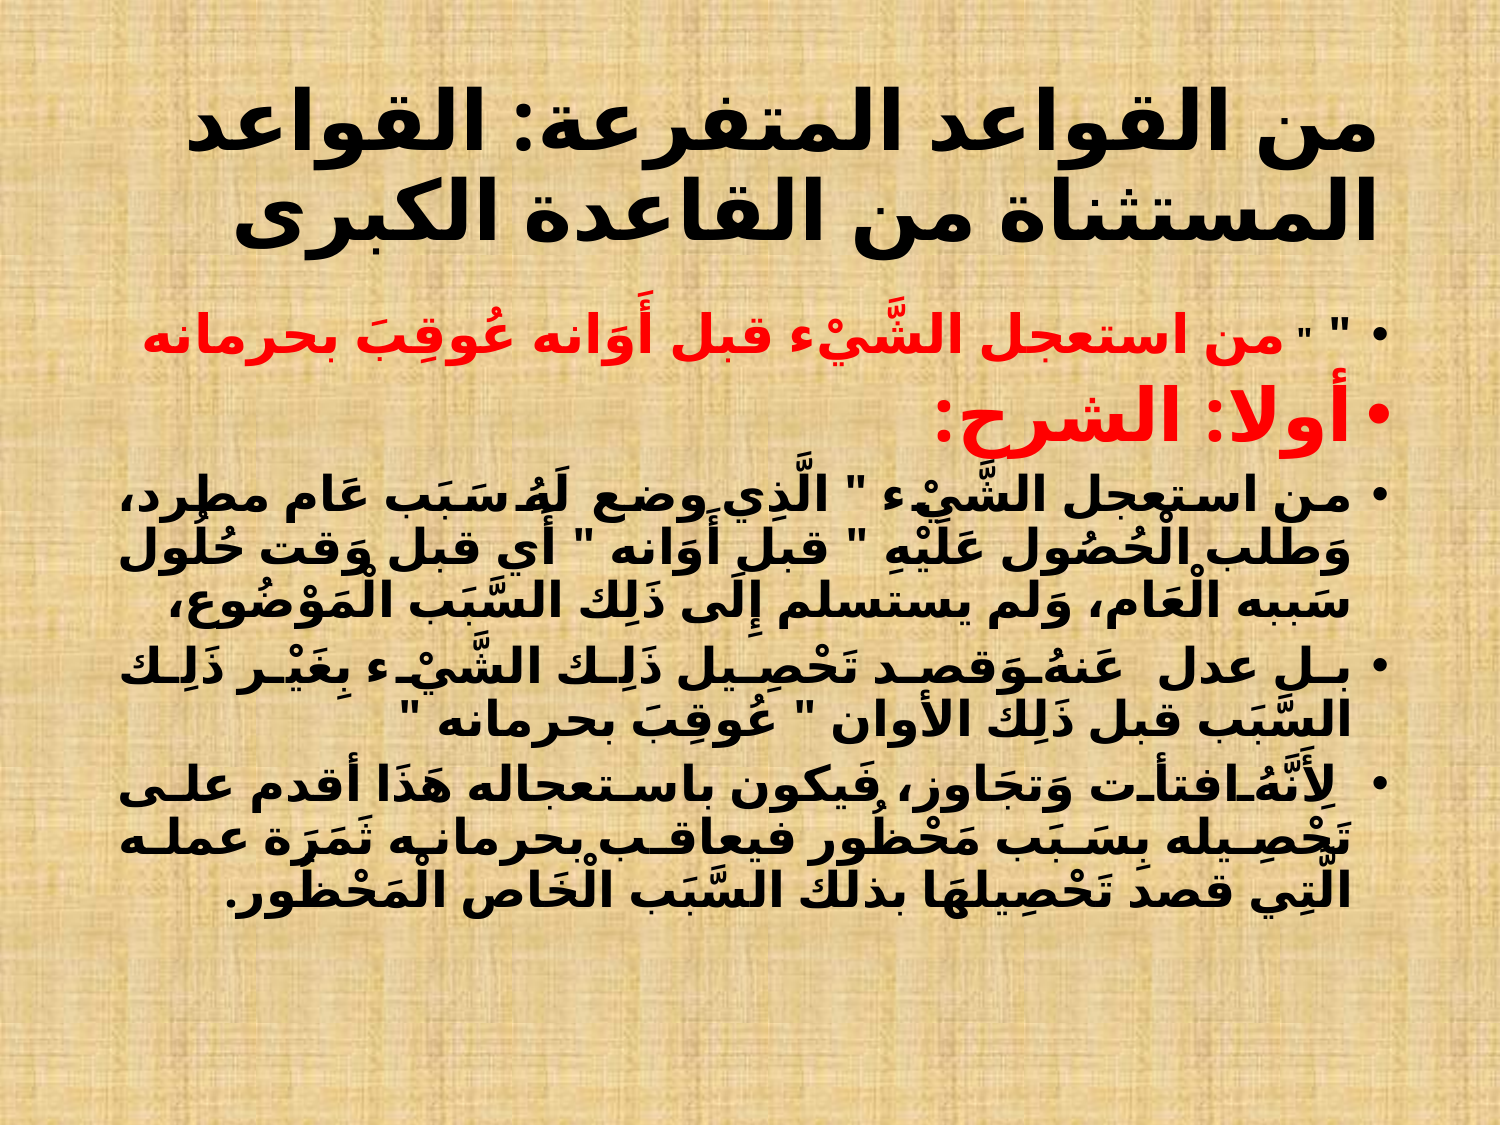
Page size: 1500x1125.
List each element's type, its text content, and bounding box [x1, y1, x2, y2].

title من القواعد المتفرعة: القواعد المستثناة من القاعدة الكبرى [103, 59, 1397, 278]
picture [0, 0, 1500, 1125]
list " " من استعجل الشَّيْء قبل أَوَانه عُوقِبَ بحرمانه أولا: الشرح: من استعجل الشَّيْء " الَّذِي وضع لَهُ سَبَب عَام مطرد، وَطلب الْحُصُول عَلَيْهِ " قبل أَوَانه " أَي قبل وَقت حُلُول سَببه الْعَام، وَلم يستسلم إِلَى ذَلِك السَّبَب الْمَوْضُوع، بل عدل عَنهُ وَقصد تَحْصِيل ذَلِك الشَّيْء بِغَيْر ذَلِك السَّبَب قبل ذَلِك الأوان " عُوقِبَ بحرمانه " لِأَنَّهُ افتأت وَتجَاوز، فَيكون باستعجاله هَذَا أقدم على تَحْصِيله بِسَبَب مَحْظُور فيعاقب بحرمانه ثَمَرَة عمله الَّتِي قصد تَحْصِيلهَا بذلك السَّبَب الْخَاص الْمَحْظُور. [103, 299, 1397, 1014]
